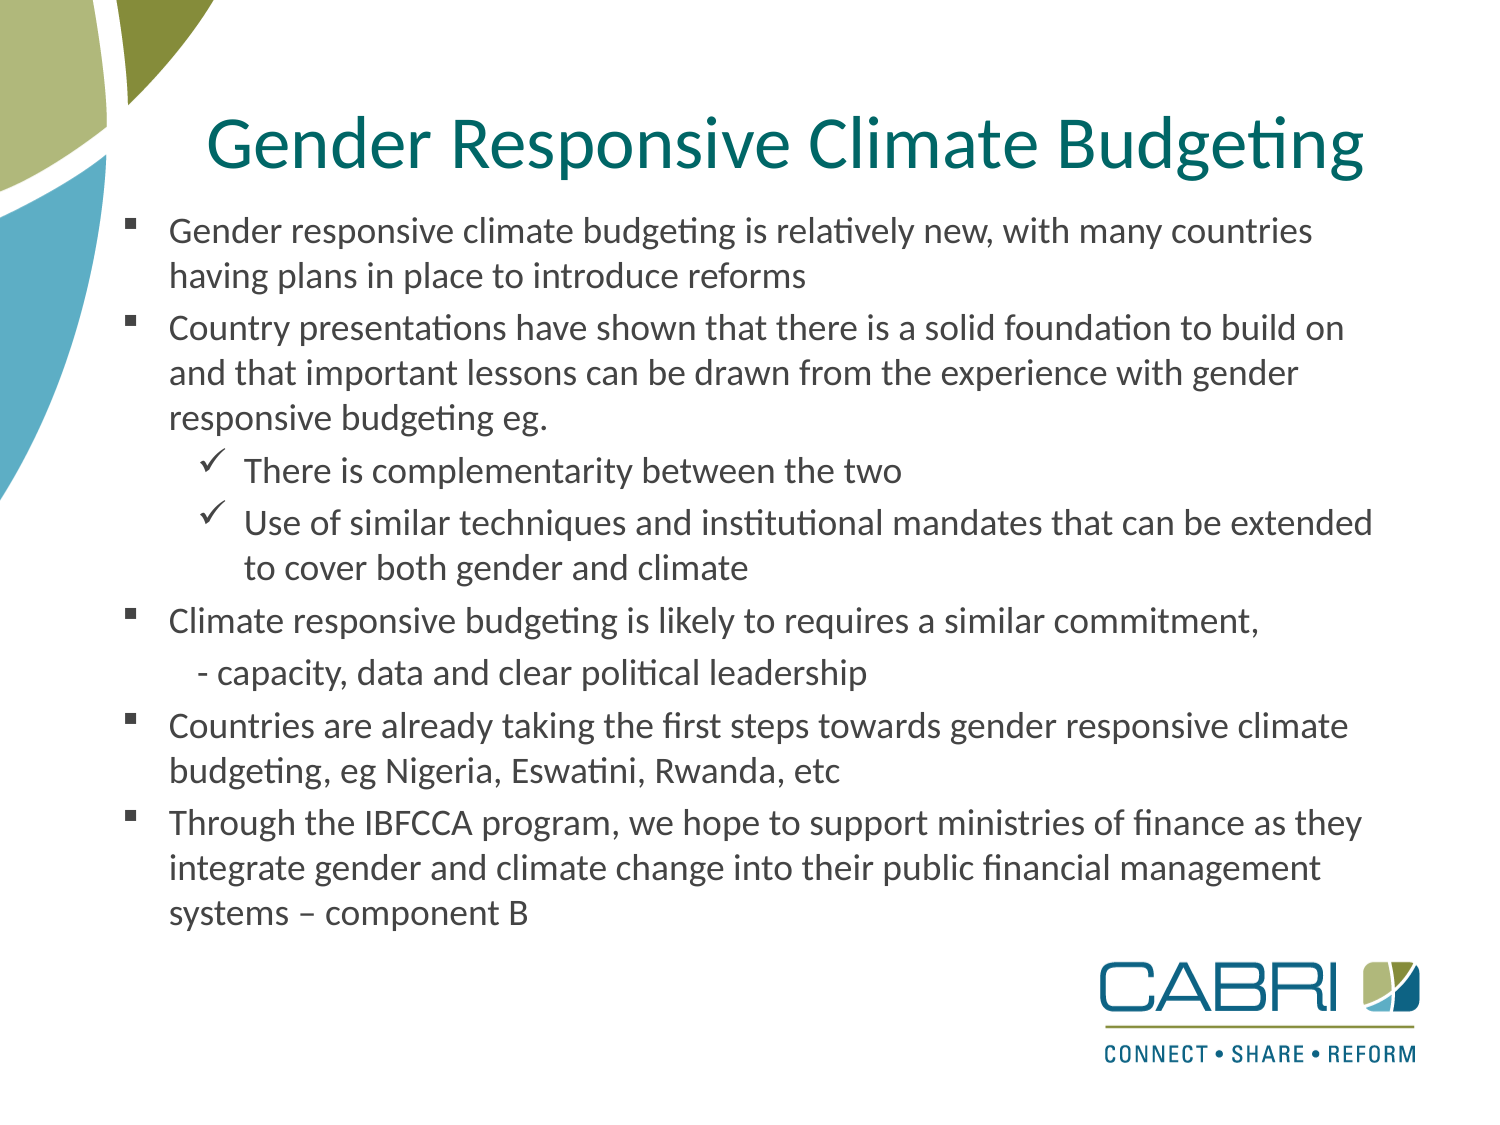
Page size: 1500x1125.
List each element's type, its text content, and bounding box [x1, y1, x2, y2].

list Gender responsive climate budgeting is relatively new, with many countries having plans in place to introduce reforms Country presentations have shown that there is a solid foundation to build on and that important lessons can be drawn from the experience with gender responsive budgeting eg. There is complementarity between the two Use of similar techniques and institutional mandates that can be extended to cover both gender and climate Climate responsive budgeting is likely to requires a similar commitment, - capacity, data and clear political leadership Countries are already taking the first steps towards gender responsive climate budgeting, eg Nigeria, Eswatini, Rwanda, etc Through the IBFCCA program, we hope to support ministries of finance as they integrate gender and climate change into their public financial management systems – component B [107, 198, 1425, 847]
picture [0, 0, 1500, 1125]
title Gender Responsive Climate Budgeting [191, 45, 1425, 198]
